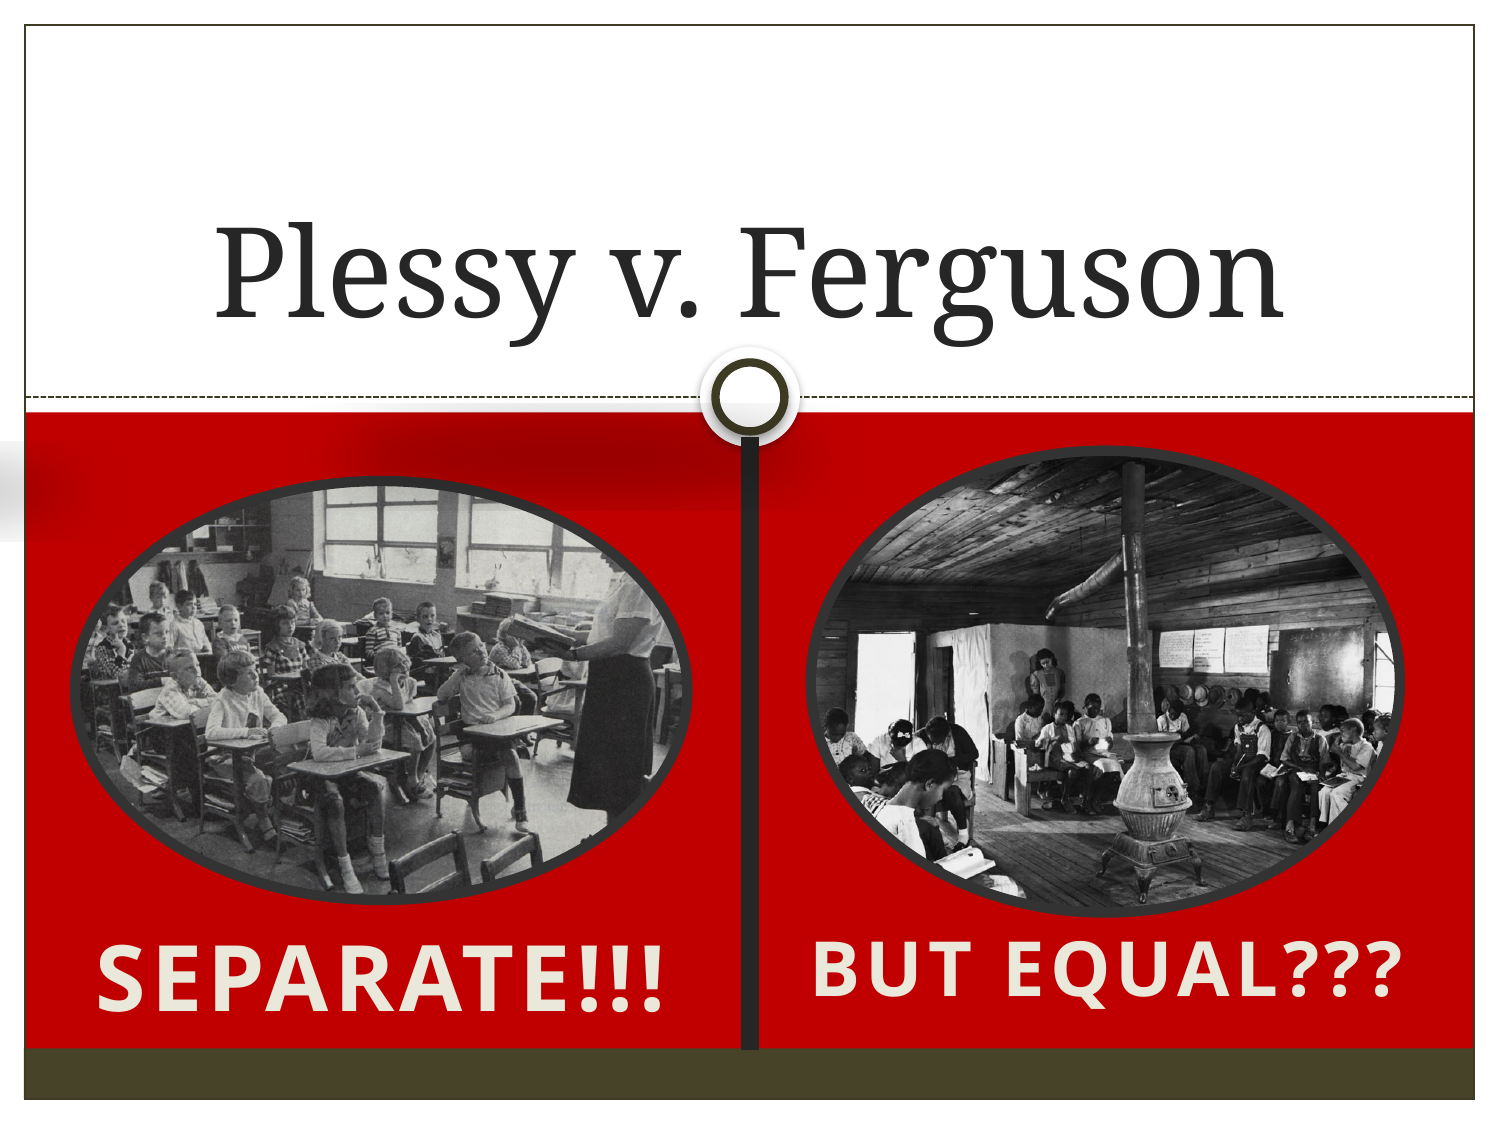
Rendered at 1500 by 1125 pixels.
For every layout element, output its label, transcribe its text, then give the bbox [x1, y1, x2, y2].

picture [810, 450, 1401, 913]
picture [74, 480, 688, 901]
title Plessy v. Ferguson [112, 62, 1388, 350]
subtitle Separate!!! [62, 912, 700, 1038]
text_box But Equal??? [787, 912, 1425, 1038]
